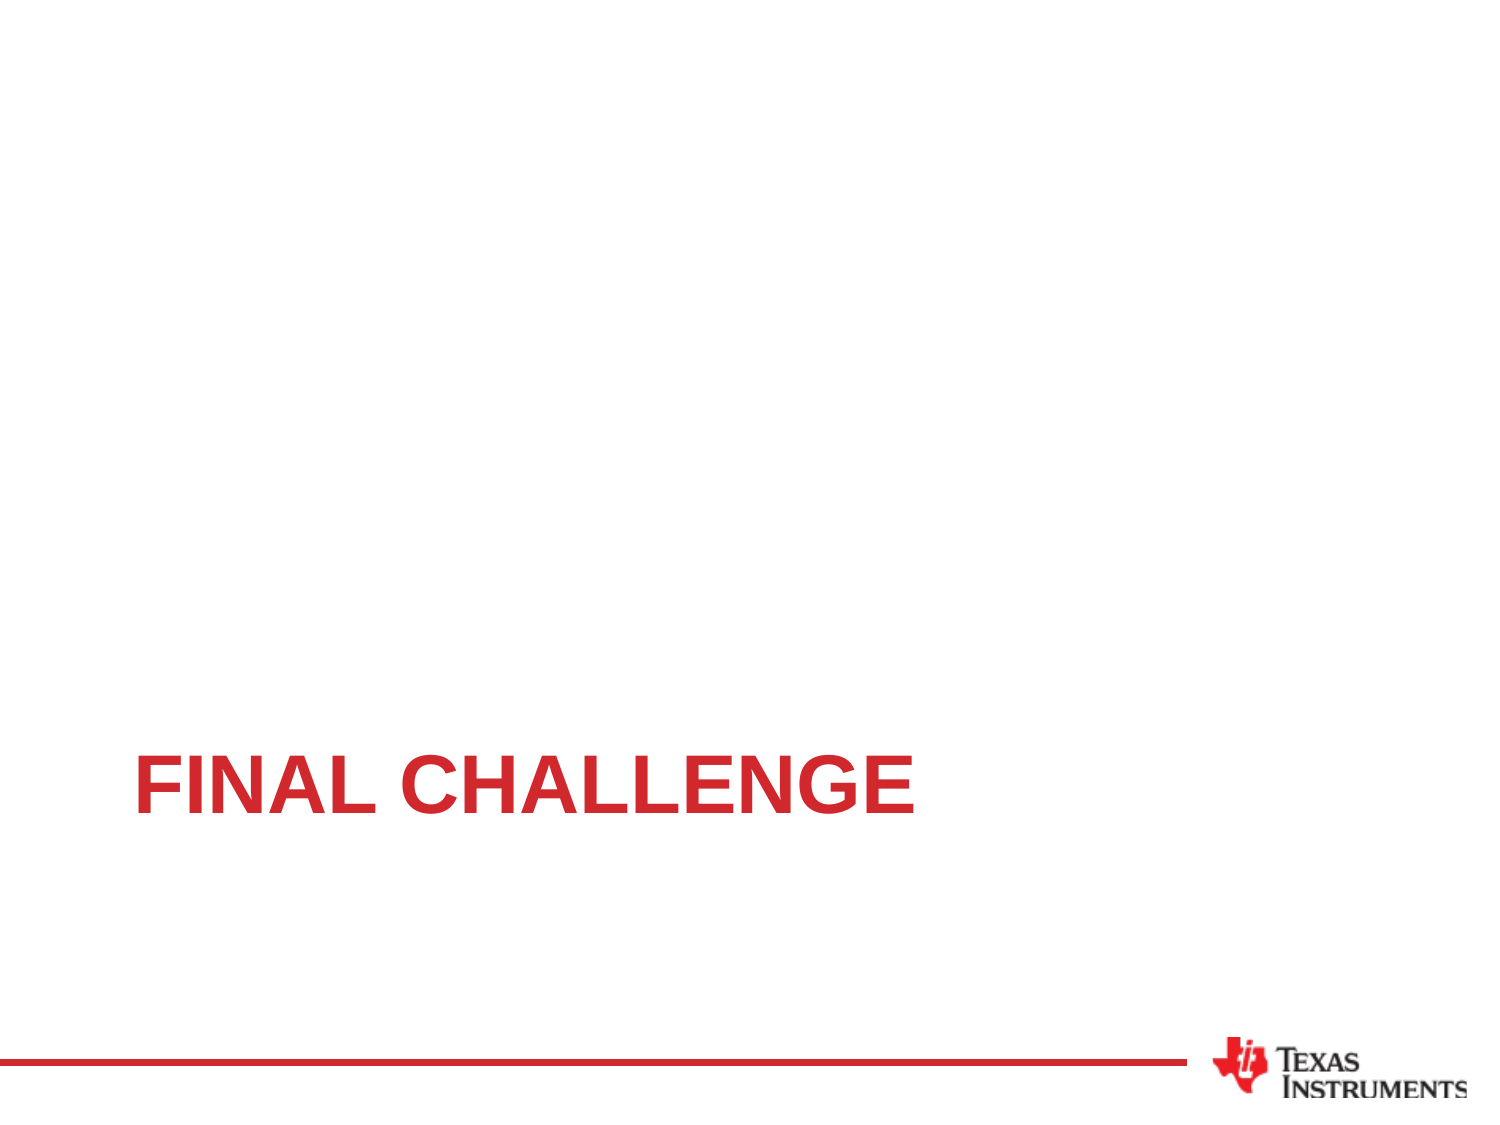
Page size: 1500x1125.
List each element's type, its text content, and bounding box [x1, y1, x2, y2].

title final challenge [118, 722, 1394, 947]
